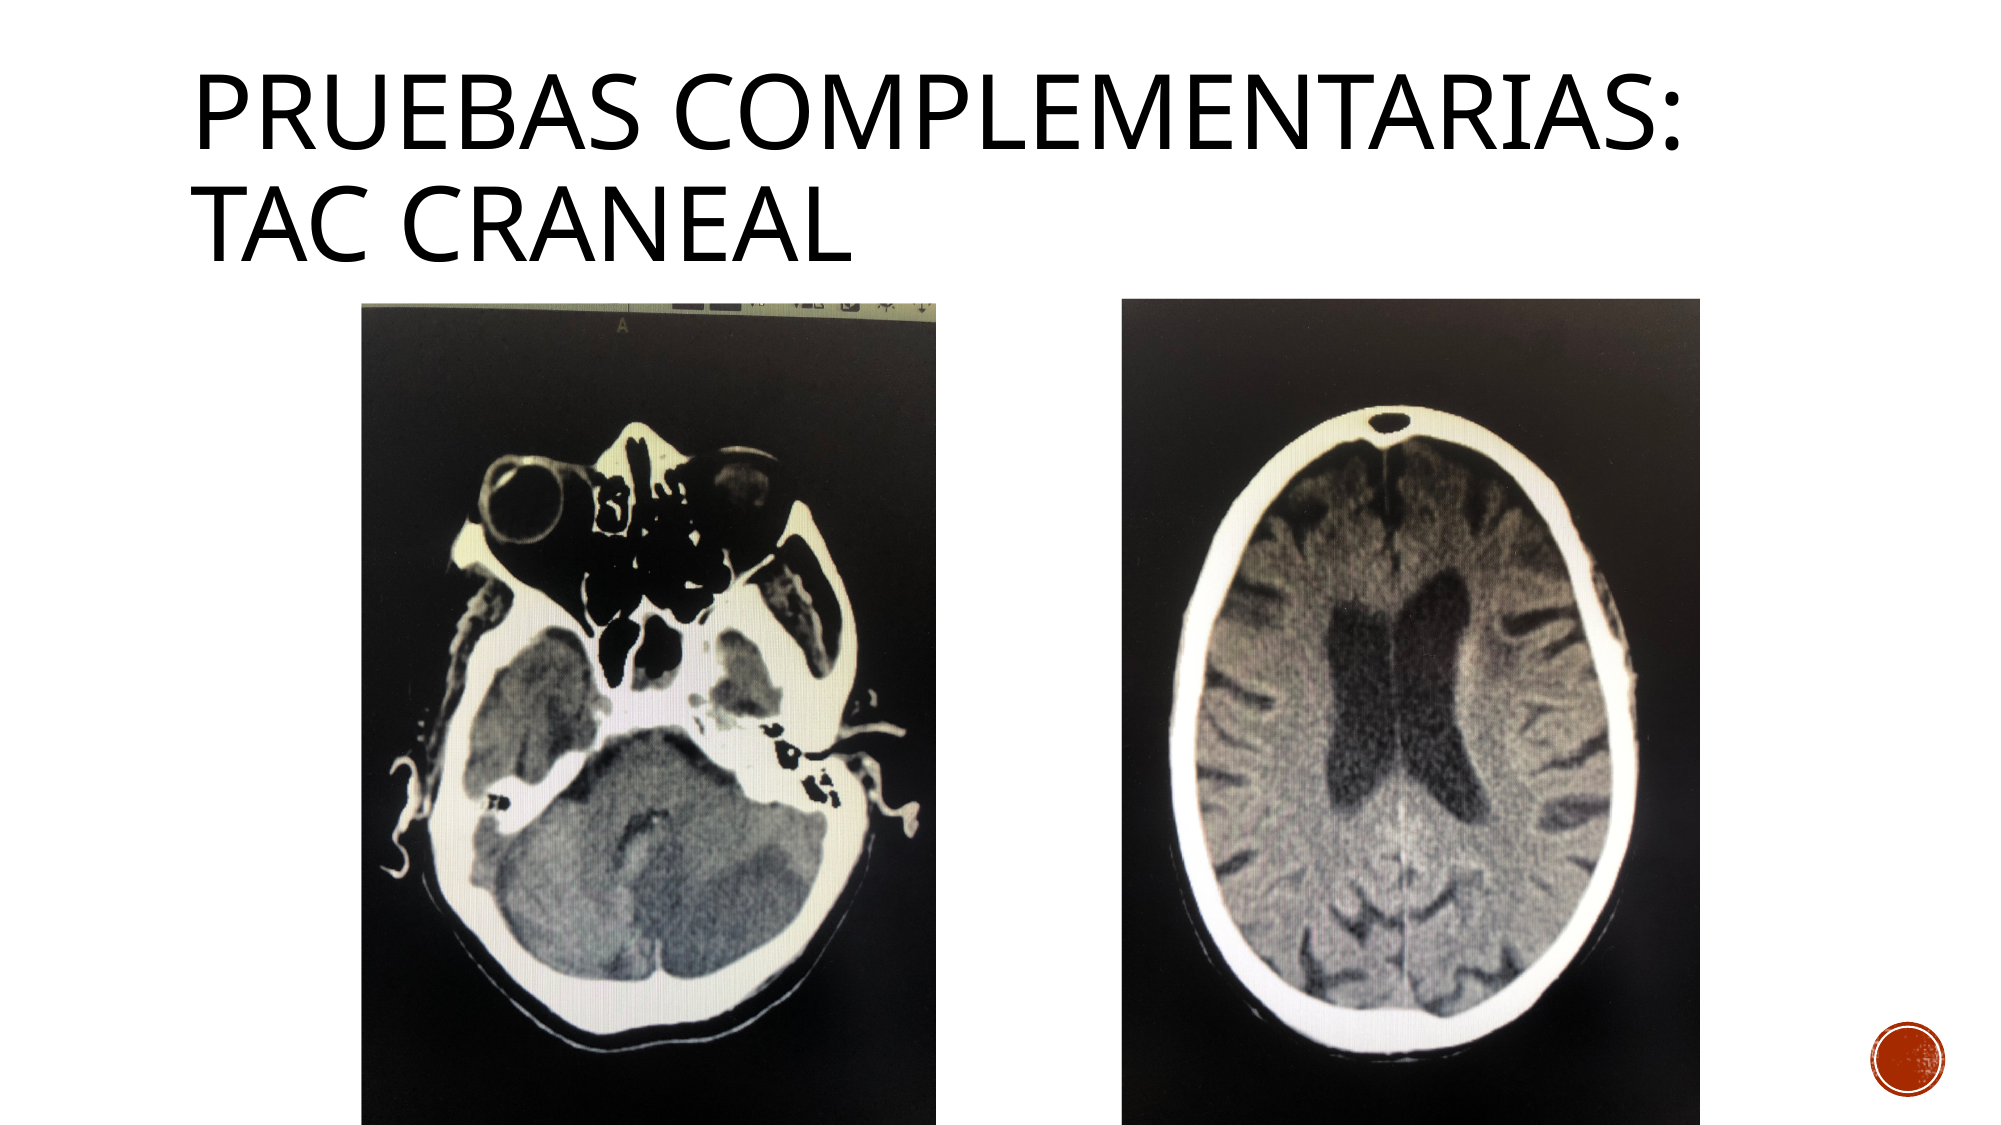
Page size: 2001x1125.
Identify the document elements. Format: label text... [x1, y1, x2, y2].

picture [1122, 300, 1700, 422]
picture [1122, 1002, 1700, 1124]
title Pruebas complementarias: tac craneal [175, 39, 1826, 304]
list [1000, 425, 1823, 1000]
picture [241, 305, 1059, 1125]
